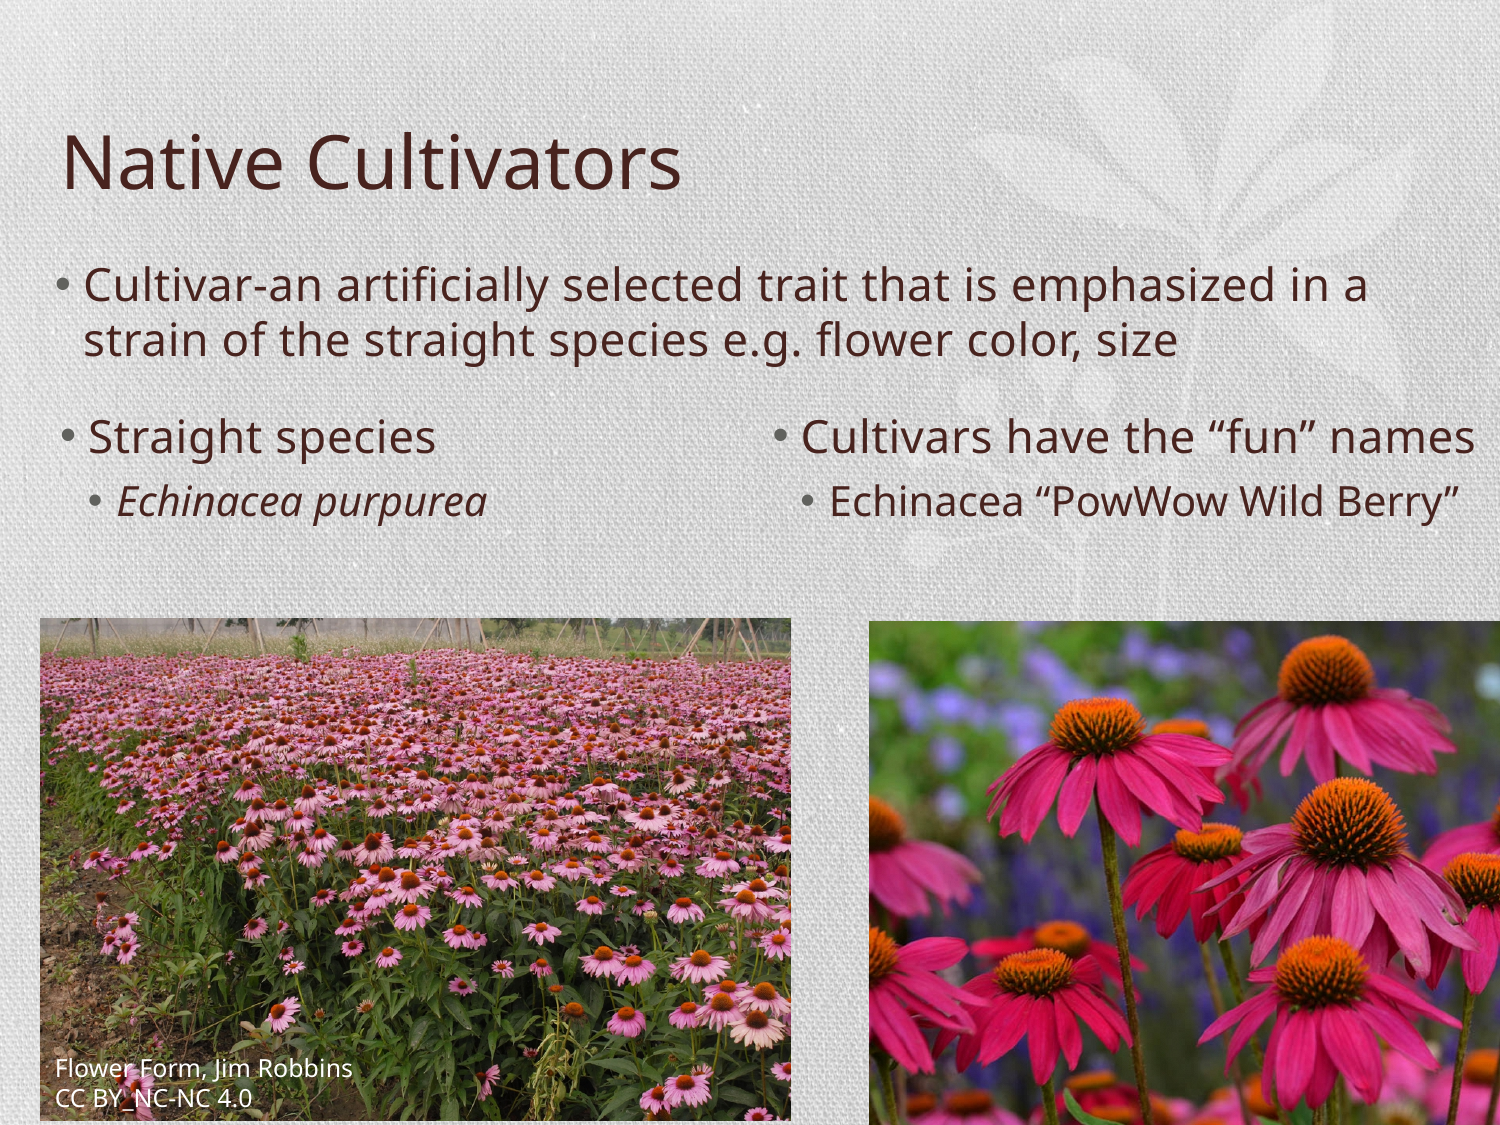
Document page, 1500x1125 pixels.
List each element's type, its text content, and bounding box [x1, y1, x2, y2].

title Native Cultivators [45, 37, 1455, 213]
list Straight species Echinacea purpurea Cultivars have the “fun” names Echinacea “PowWow Wild Berry” [45, 399, 1500, 600]
picture [868, 620, 1500, 1125]
picture [39, 618, 791, 1121]
text_box Cultivar-an artificially selected trait that is emphasized in a strain of the straight species e.g. flower color, size [40, 248, 1495, 449]
